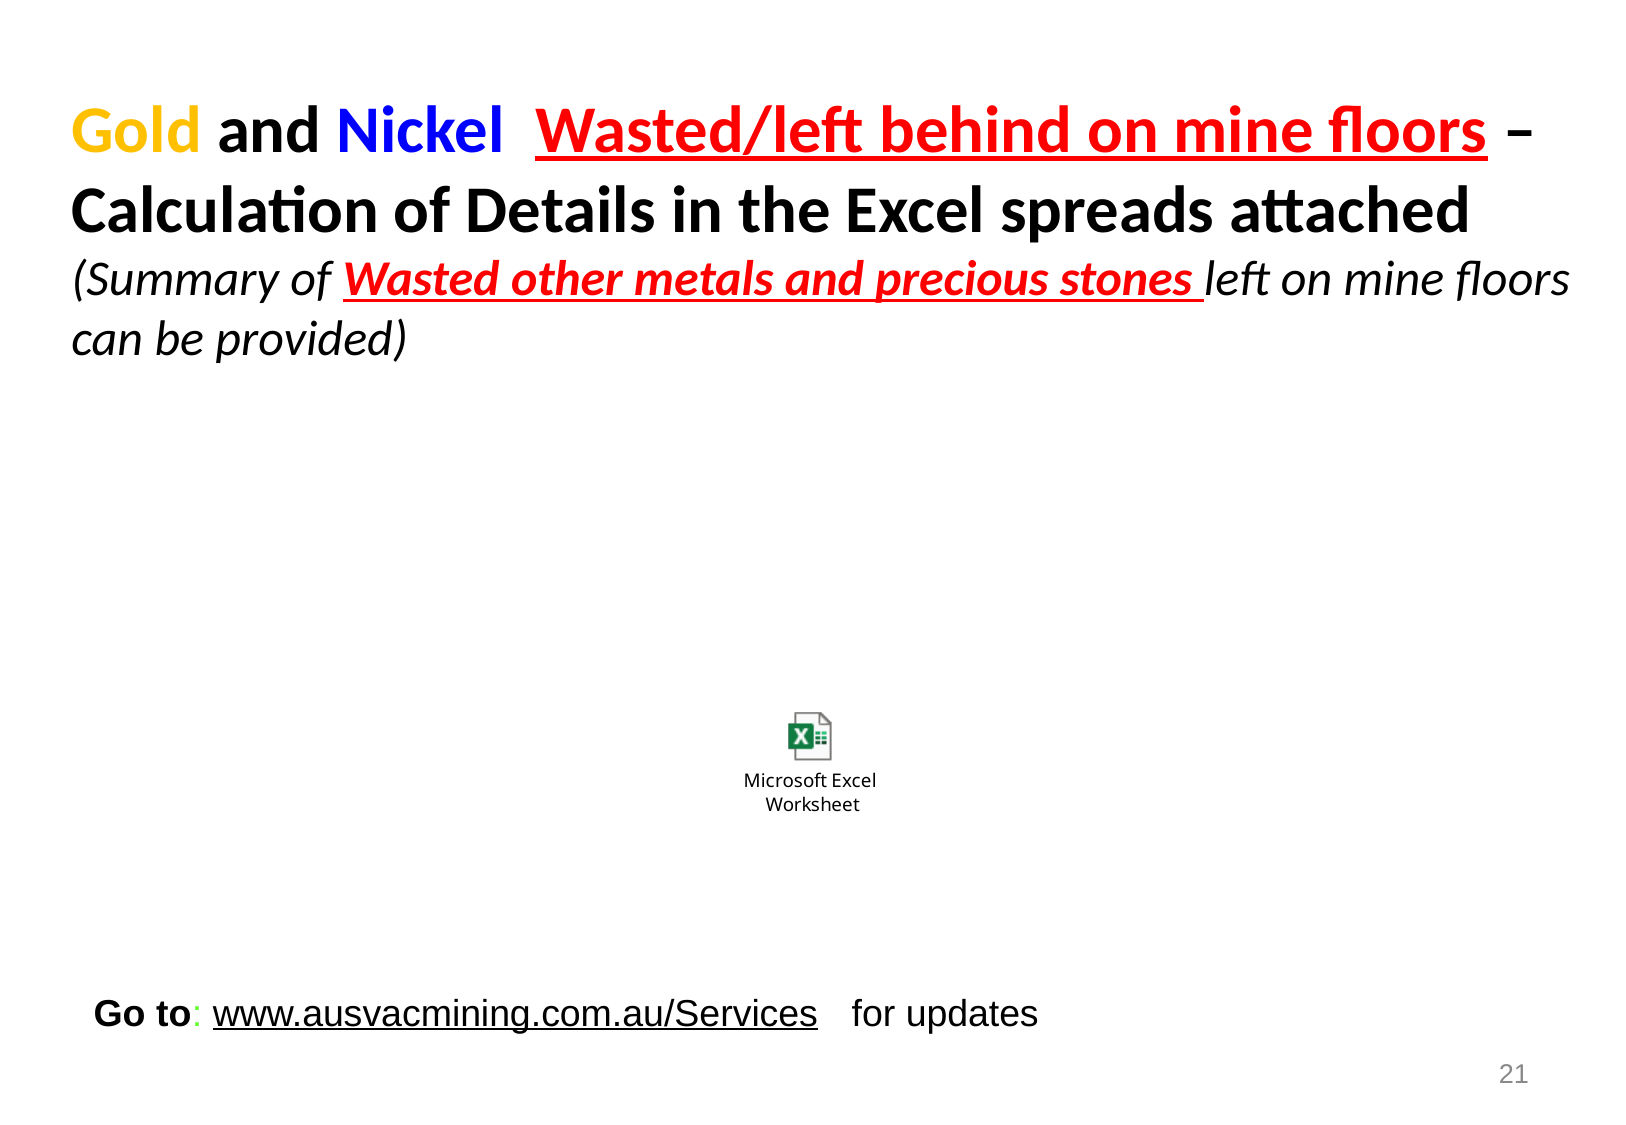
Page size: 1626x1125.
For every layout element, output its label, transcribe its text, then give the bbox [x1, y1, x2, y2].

text_box Go to: www.ausvacmining.com.au/Services - for updates [56, 981, 1258, 1042]
text_box Gold and Nickel Wasted/left behind on mine floors – Calculation of Details in the Excel spreads attached (Summary of Wasted other metals and precious stones left on mine floors can be provided) [56, 78, 1616, 373]
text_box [737, 711, 888, 839]
slide_number 21 [1164, 1042, 1544, 1103]
